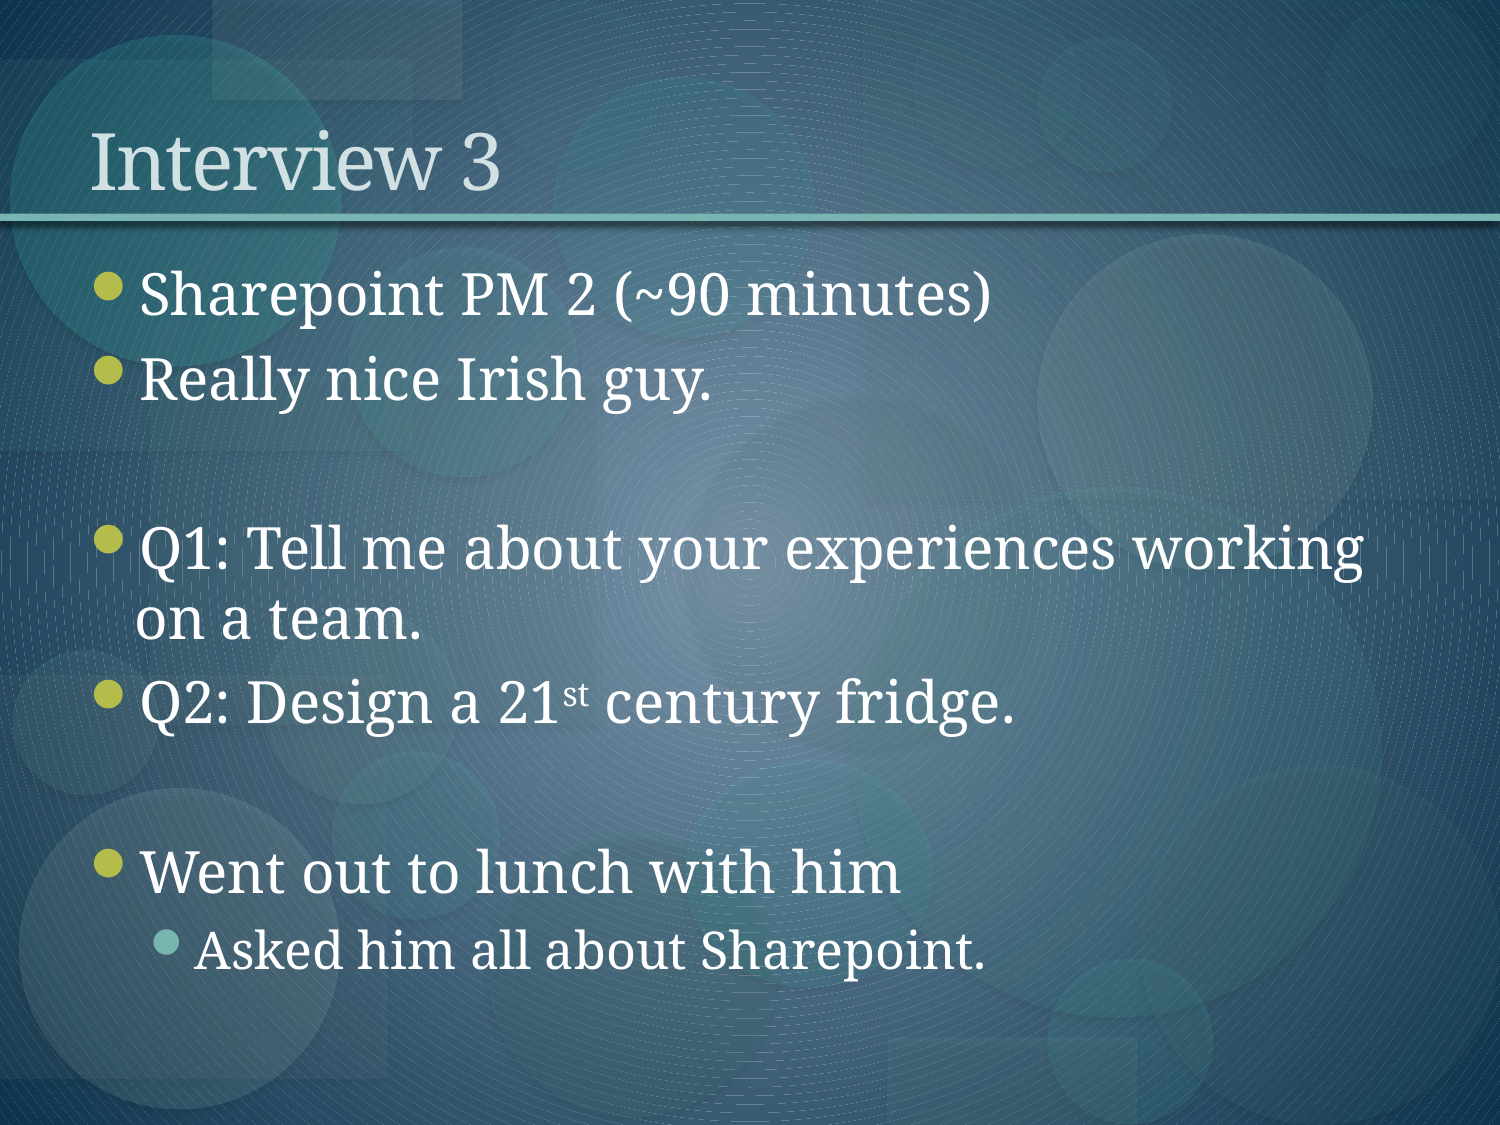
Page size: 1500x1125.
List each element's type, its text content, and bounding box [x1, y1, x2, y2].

title Interview 3 [75, 26, 1425, 214]
list Sharepoint PM 2 (~90 minutes) Really nice Irish guy. Q1: Tell me about your experiences working on a team. Q2: Design a 21st century fridge. Went out to lunch with him Asked him all about Sharepoint. [75, 249, 1425, 1000]
